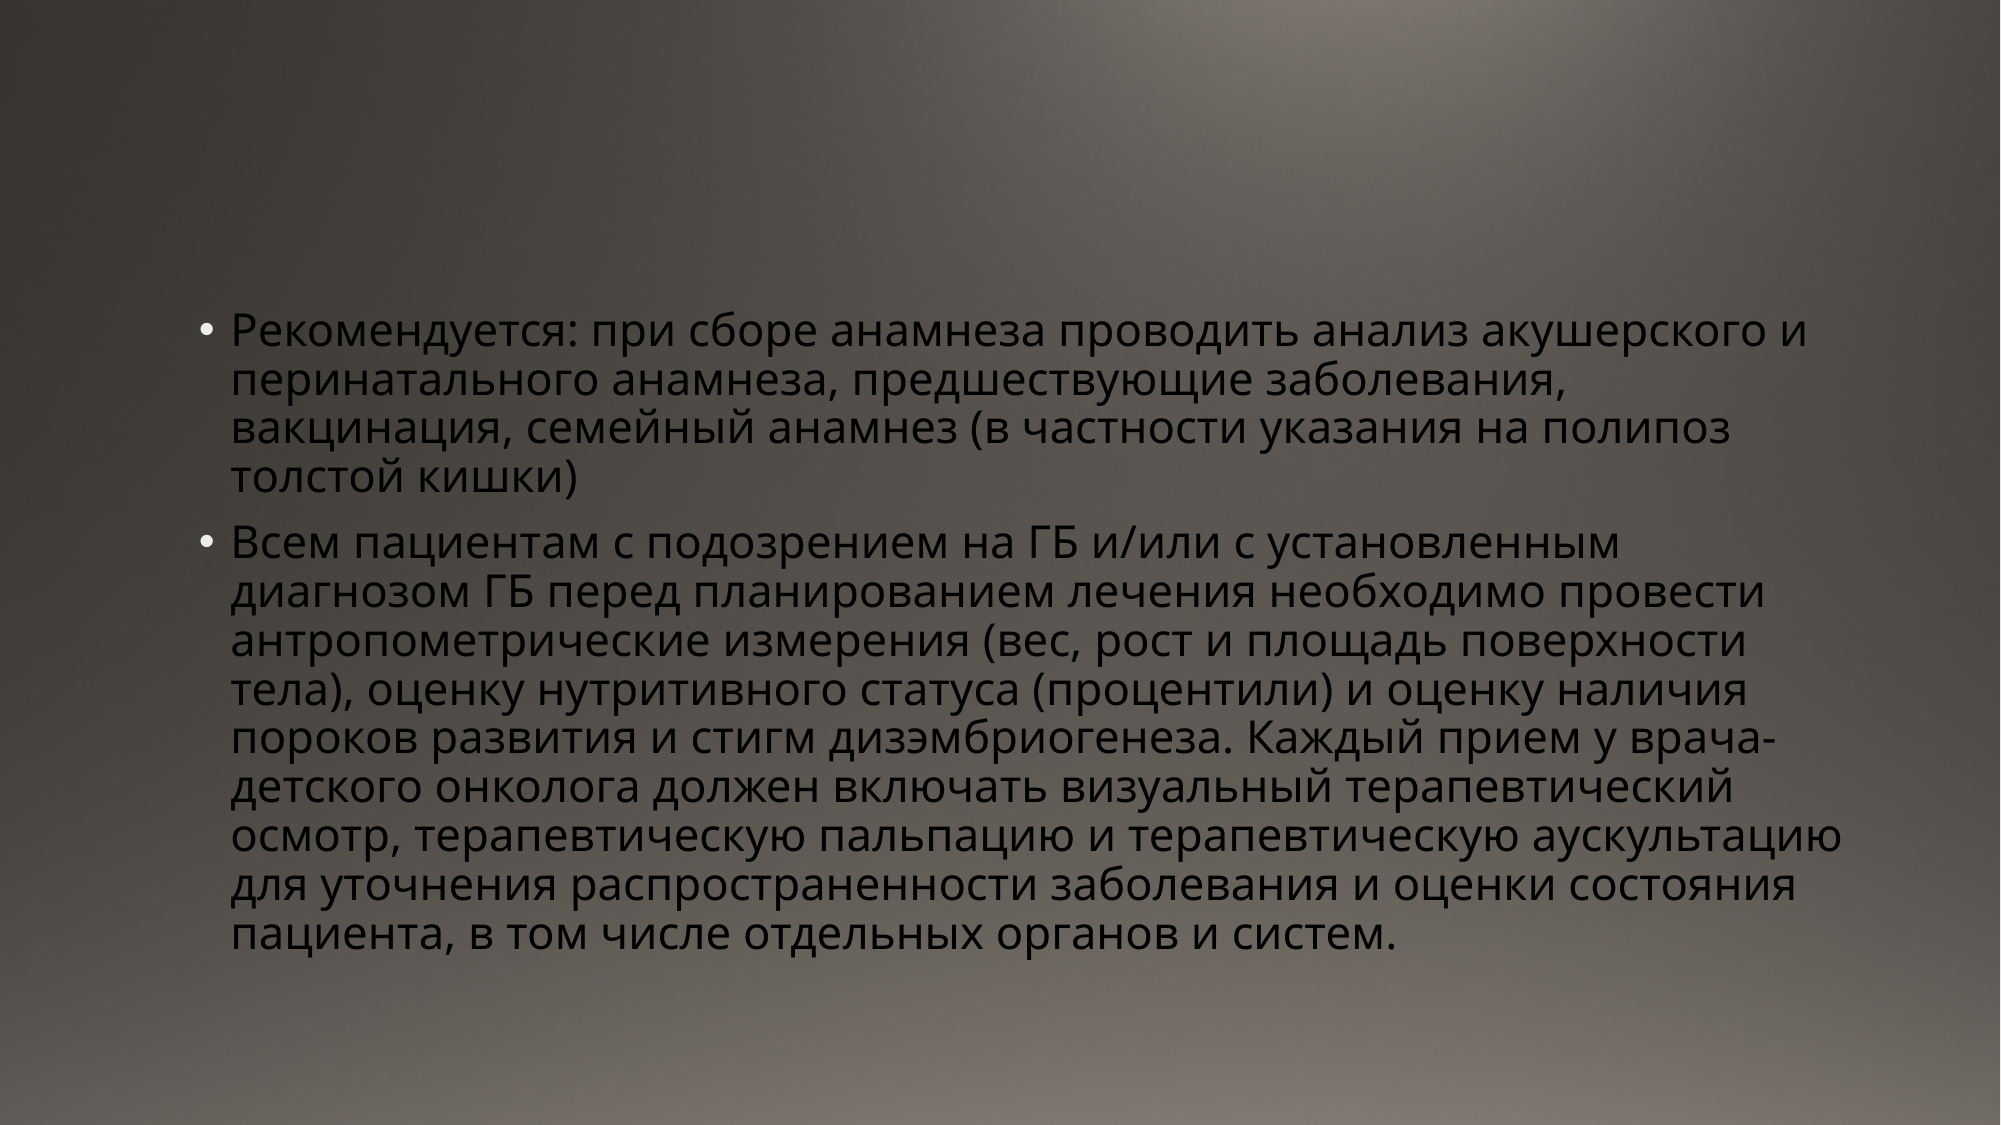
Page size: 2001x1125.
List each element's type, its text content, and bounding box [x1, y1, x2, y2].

picture [0, 0, 2001, 1125]
list Рекомендуется: при сборе анамнеза проводить анализ акушерского и перинатального анамнеза, предшествующие заболевания, вакцинация, семейный анамнез (в частности указания на полипоз толстой кишки) Всем пациентам с подозрением на ГБ и/или с установленным диагнозом ГБ перед планированием лечения необходимо провести антропометрические измерения (вес, рост и площадь поверхности тела), оценку нутритивного статуса (процентили) и оценку наличия пороков развития и стигм дизэмбриогенеза. Каждый прием у врача-детского онколога должен включать визуальный терапевтический осмотр, терапевтическую пальпацию и терапевтическую аускультацию для уточнения распространенности заболевания и оценки состояния пациента, в том числе отдельных органов и систем. [183, 299, 1863, 1014]
